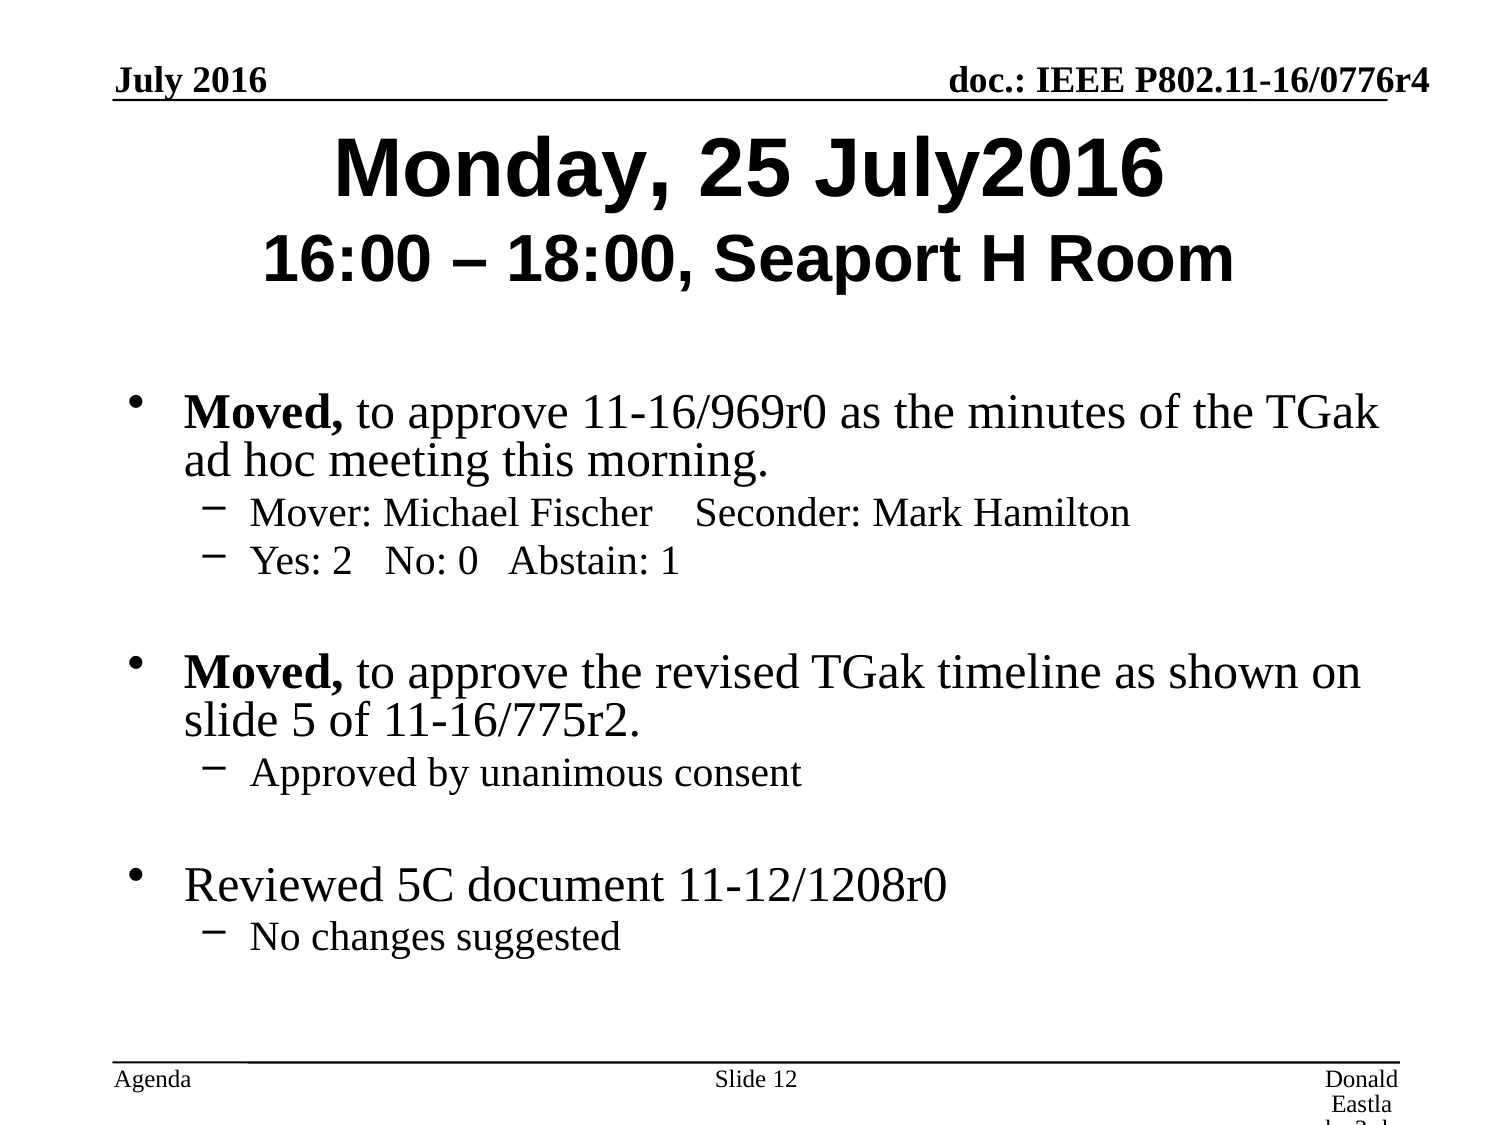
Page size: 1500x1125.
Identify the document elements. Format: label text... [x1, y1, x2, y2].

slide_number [114, 54, 290, 100]
slide_number Slide 12 [712, 1063, 800, 1093]
title Monday, 25 July2016 16:00 – 18:00, Seaport H Room [112, 112, 1388, 288]
footer Donald Eastlake 3rd, Huawei Technologies [1325, 1063, 1402, 1093]
list Moved, to approve 11-16/969r0 as the minutes of the TGak ad hoc meeting this morning. Mover: Michael Fischer Seconder: Mark Hamilton Yes: 2 No: 0 Abstain: 1 Moved, to approve the revised TGak timeline as shown on slide 5 of 11-16/775r2. Approved by unanimous consent Reviewed 5C document 11-12/1208r0 No changes suggested [112, 312, 1413, 1063]
